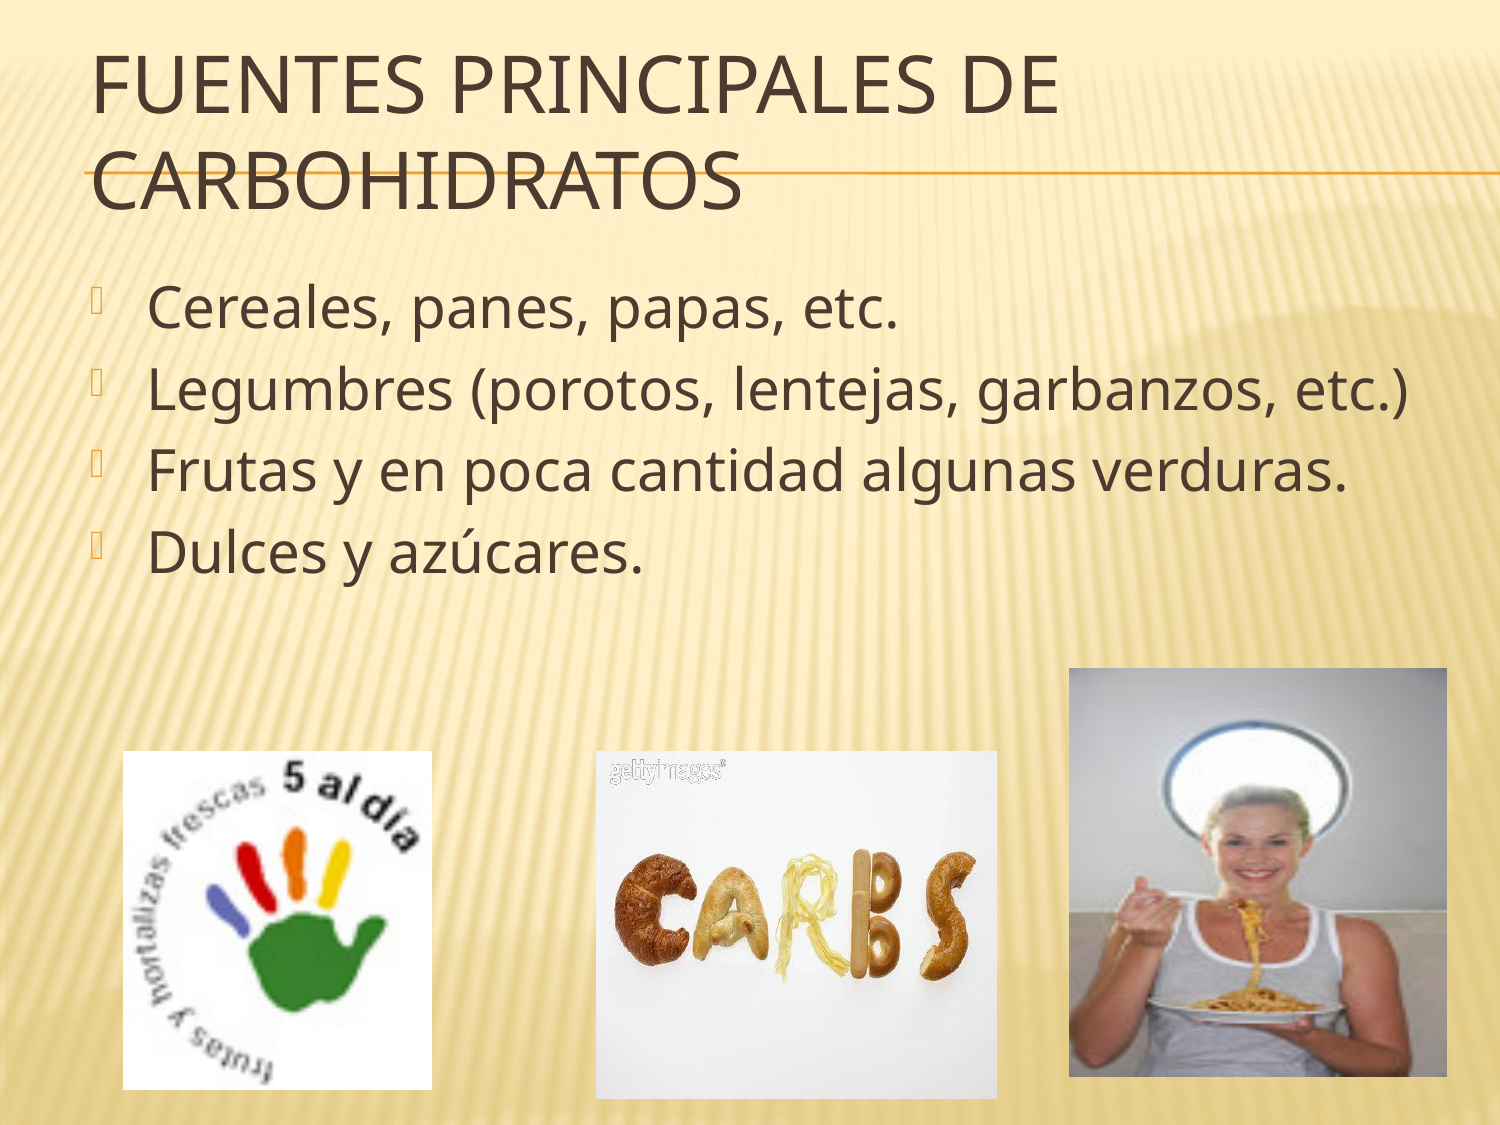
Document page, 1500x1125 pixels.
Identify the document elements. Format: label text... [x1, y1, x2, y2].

picture [1068, 668, 1448, 1077]
list Cereales, panes, papas, etc. Legumbres (porotos, lentejas, garbanzos, etc.) Frutas y en poca cantidad algunas verduras. Dulces y azúcares. [75, 262, 1459, 1005]
picture [596, 751, 997, 1099]
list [123, 751, 432, 1091]
title FUENTES PRINCIPALES DE CARBOHIDRATOS [75, 26, 1425, 233]
